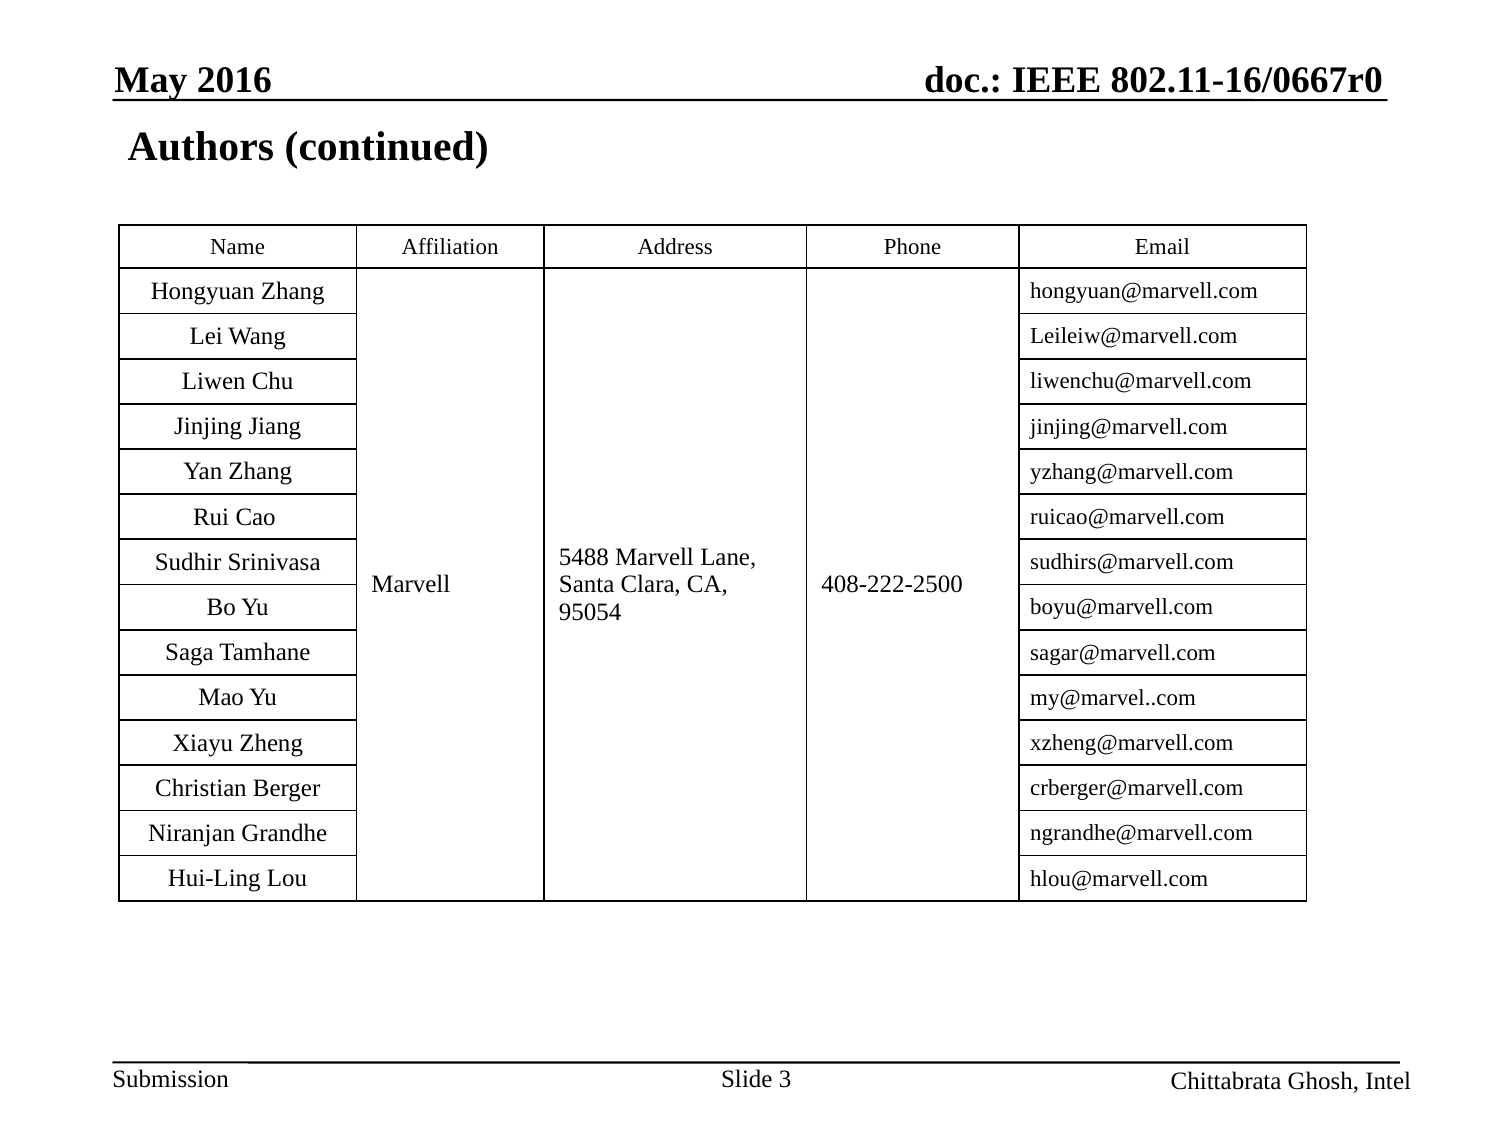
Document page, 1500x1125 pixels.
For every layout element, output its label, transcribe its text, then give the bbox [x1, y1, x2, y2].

table_cell 408-222-2500 [807, 269, 1018, 900]
table_cell Xiayu Zheng [120, 721, 356, 764]
table_cell hlou@marvell.com [1020, 856, 1306, 900]
table_cell Leileiw@marvell.com [1020, 314, 1306, 358]
table_cell Mao Yu [120, 676, 356, 719]
table_cell Niranjan Grandhe [120, 811, 356, 855]
table_cell sudhirs@marvell.com [1020, 540, 1306, 584]
table_header Name [120, 226, 356, 267]
table_cell my@marvel..com [1020, 676, 1306, 719]
table_cell Hui-Ling Lou [120, 856, 356, 900]
table_cell xzheng@marvell.com [1020, 721, 1306, 764]
table_cell Lei Wang [120, 314, 356, 358]
table_cell Liwen Chu [120, 360, 356, 403]
title Authors (continued) [112, 124, 1388, 163]
table_cell crberger@marvell.com [1020, 766, 1306, 810]
table_cell Saga Tamhane [120, 631, 356, 674]
table_header Affiliation [357, 226, 543, 267]
text_box Chittabrata Ghosh, Intel [1156, 1057, 1500, 1088]
table_header Email [1020, 226, 1306, 267]
table_cell Marvell [357, 269, 543, 900]
table_cell Sudhir Srinivasa [120, 540, 356, 584]
table_cell ngrandhe@marvell.com [1020, 811, 1306, 855]
table_cell hongyuan@marvell.com [1020, 269, 1306, 313]
table_header Phone [807, 226, 1018, 267]
table_cell sagar@marvell.com [1020, 631, 1306, 674]
table_cell liwenchu@marvell.com [1020, 360, 1306, 403]
slide_number Slide 3 [712, 1061, 800, 1093]
table_header Address [545, 226, 806, 267]
table_cell Yan Zhang [120, 450, 356, 493]
table_cell Hongyuan Zhang [120, 269, 356, 313]
table_cell Christian Berger [120, 766, 356, 810]
table_cell ruicao@marvell.com [1020, 495, 1306, 538]
table_cell jinjing@marvell.com [1020, 405, 1306, 448]
table_cell yzhang@marvell.com [1020, 450, 1306, 493]
table_cell boyu@marvell.com [1020, 585, 1306, 629]
table_cell Bo Yu [120, 585, 356, 629]
table_cell Jinjing Jiang [120, 405, 356, 448]
table_cell 5488 Marvell Lane, Santa Clara, CA, 95054 [545, 269, 806, 900]
table_cell Rui Cao [120, 495, 356, 538]
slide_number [114, 54, 274, 101]
